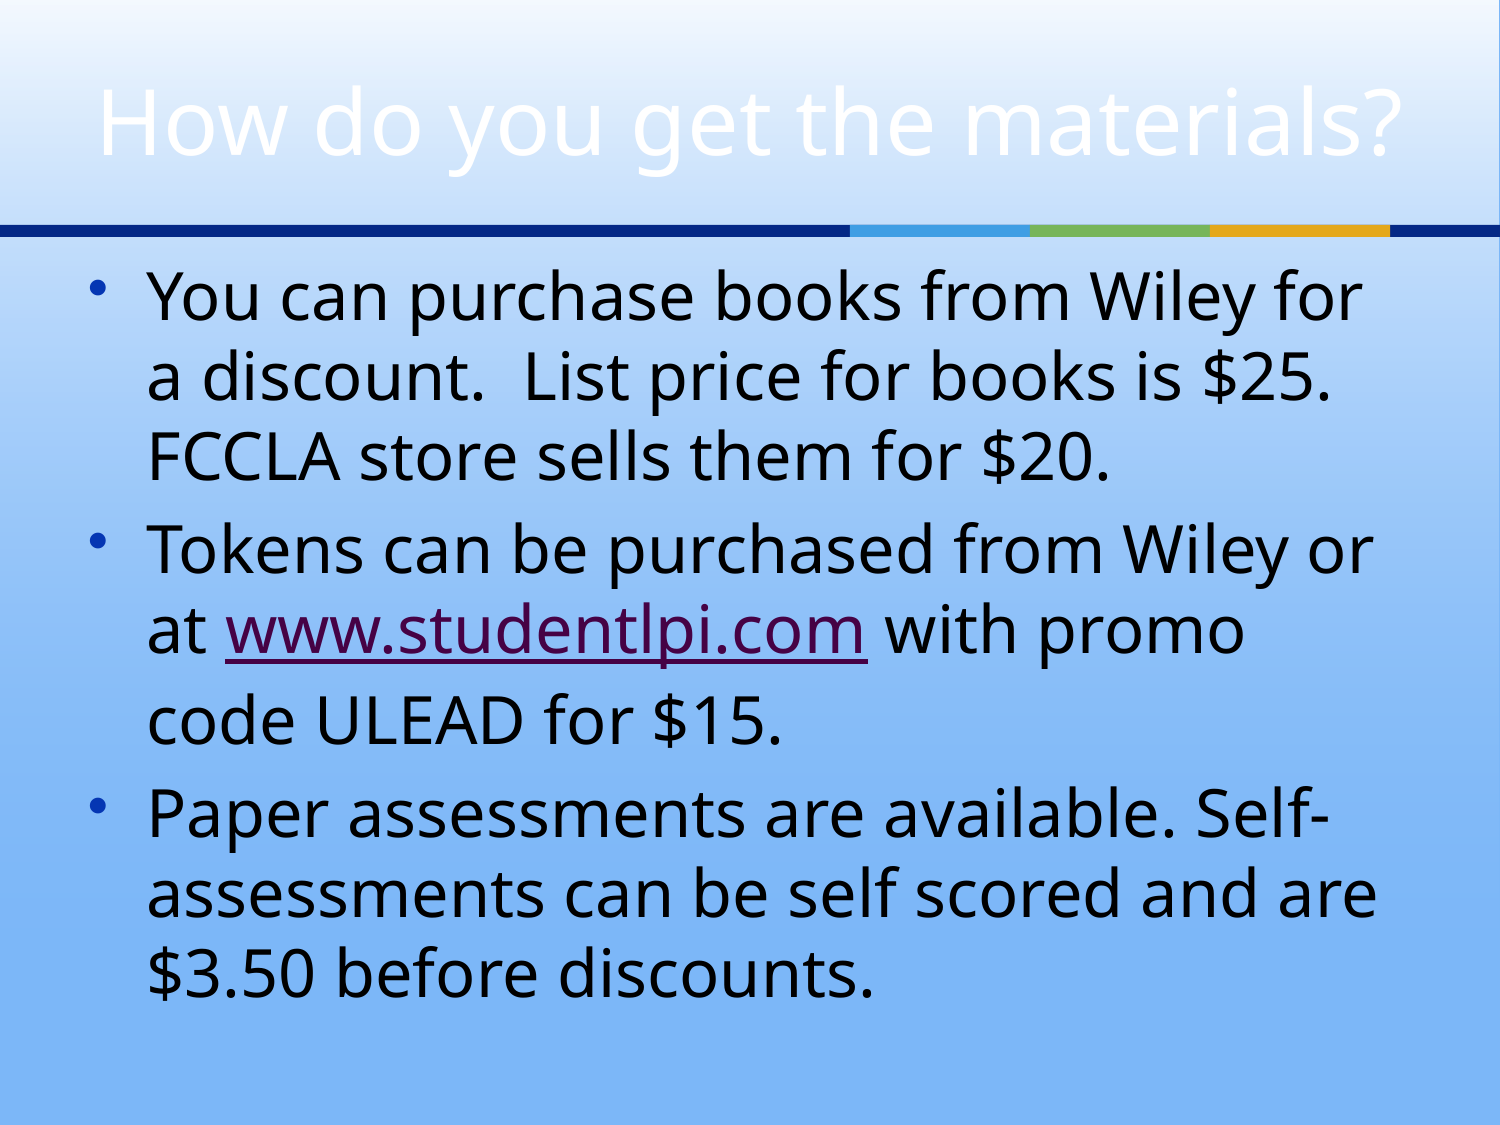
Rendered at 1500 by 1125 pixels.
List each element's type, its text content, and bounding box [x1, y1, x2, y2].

title How do you get the materials? [75, 24, 1425, 213]
list You can purchase books from Wiley for a discount. List price for books is $25. FCCLA store sells them for $20. Tokens can be purchased from Wiley or at www.studentlpi.com with promo code ULEAD for $15. Paper assessments are available. Self-assessments can be self scored and are $3.50 before discounts. [74, 245, 1426, 1006]
